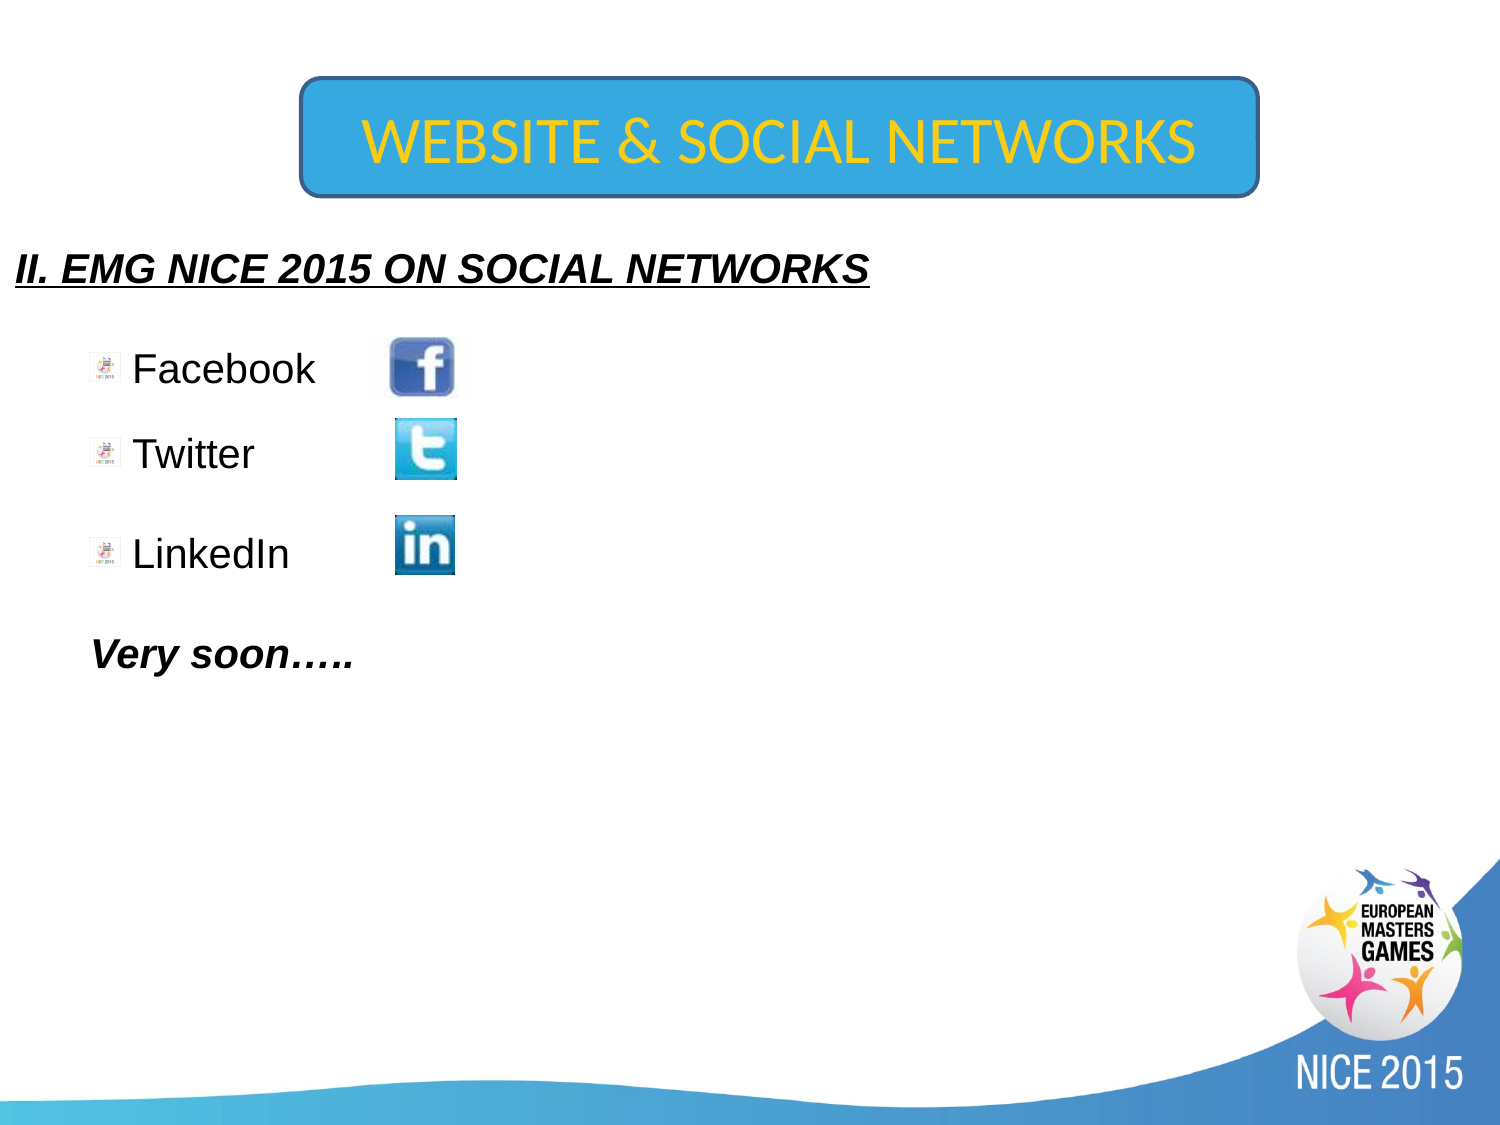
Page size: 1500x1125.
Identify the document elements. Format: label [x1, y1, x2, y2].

picture [0, 0, 1500, 1125]
list [395, 418, 457, 480]
